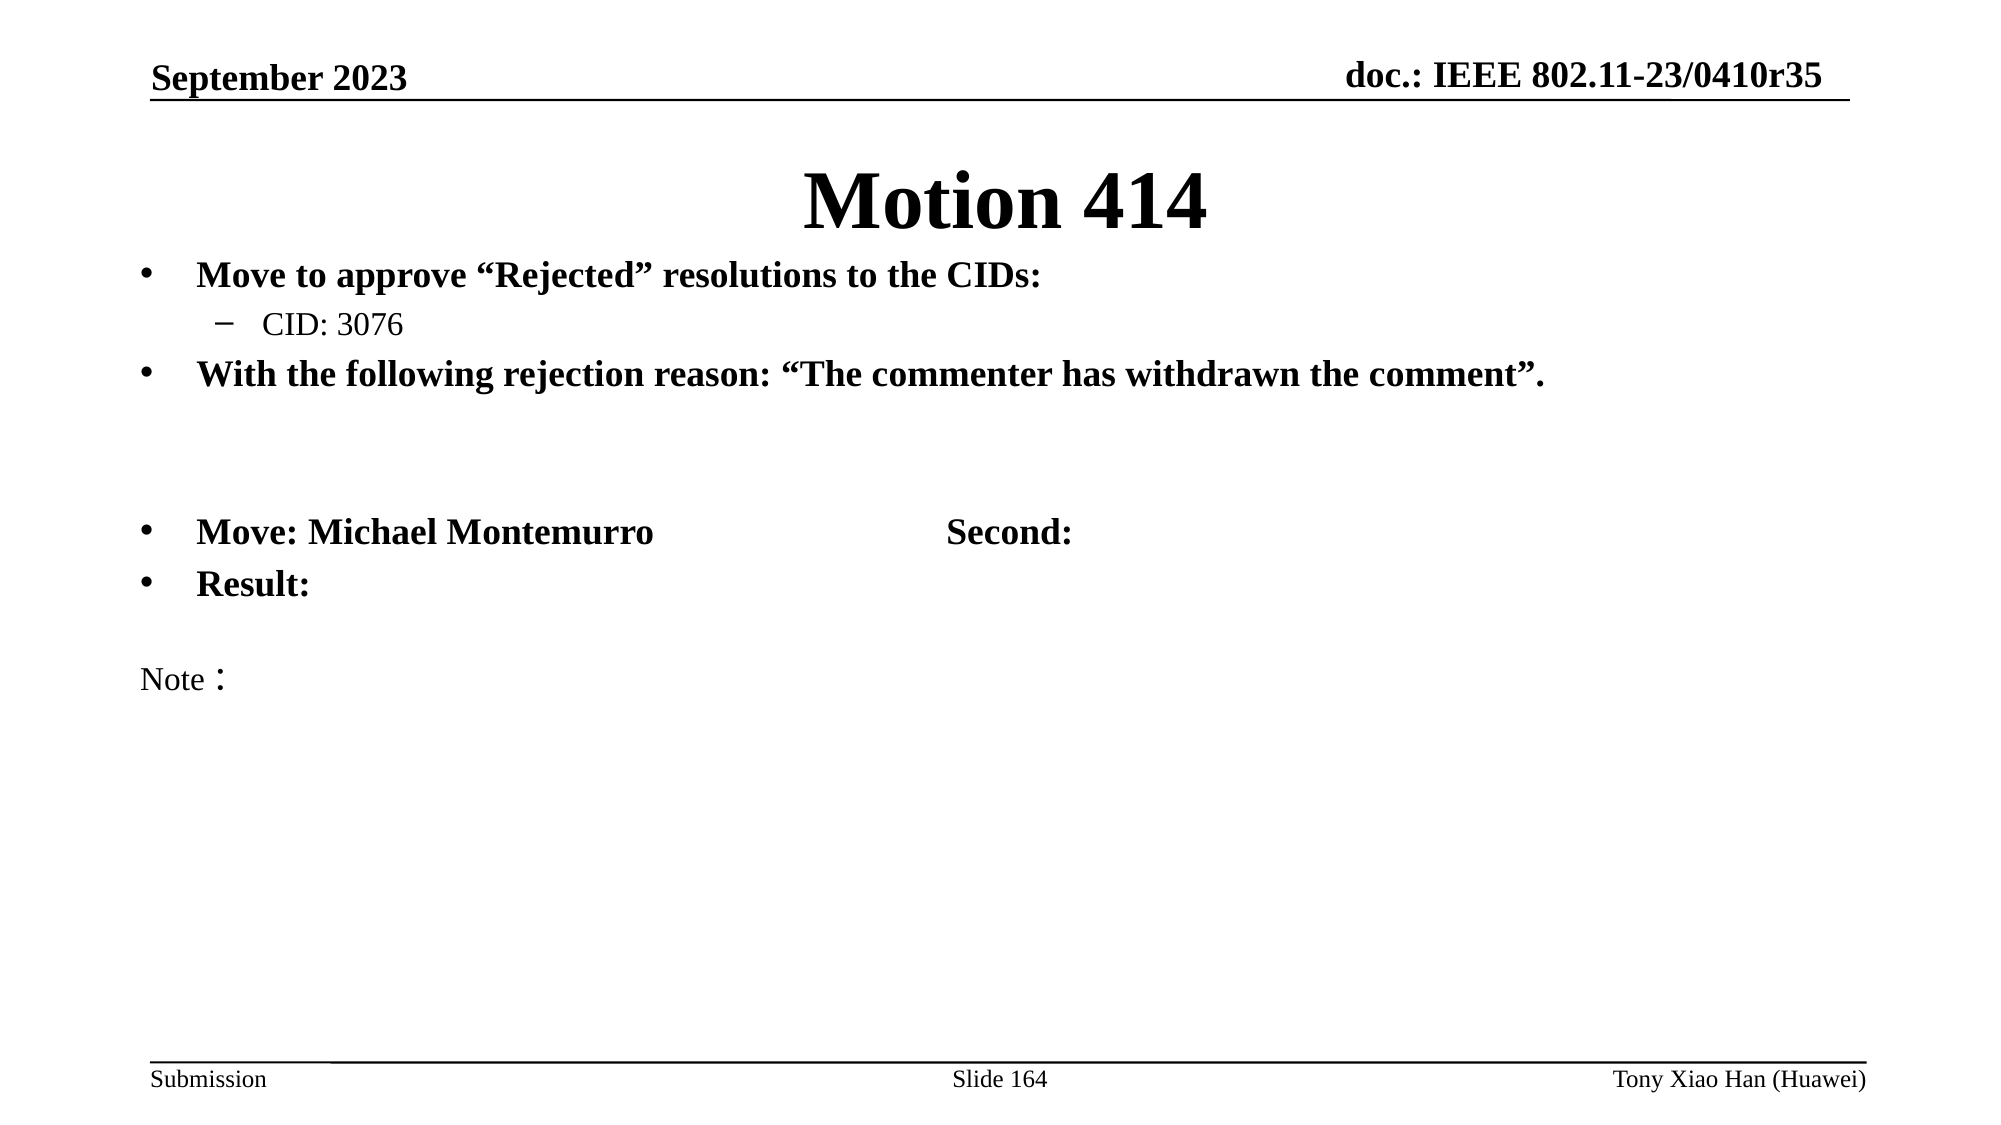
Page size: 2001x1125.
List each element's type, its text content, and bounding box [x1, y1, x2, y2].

text_box Move to approve “Rejected” resolutions to the CIDs: CID: 3076 With the following rejection reason: “The commenter has withdrawn the comment”. Move: Michael Montemurro Second: Result: Note： [125, 212, 1888, 900]
text_box Motion 414 [368, 137, 1644, 212]
